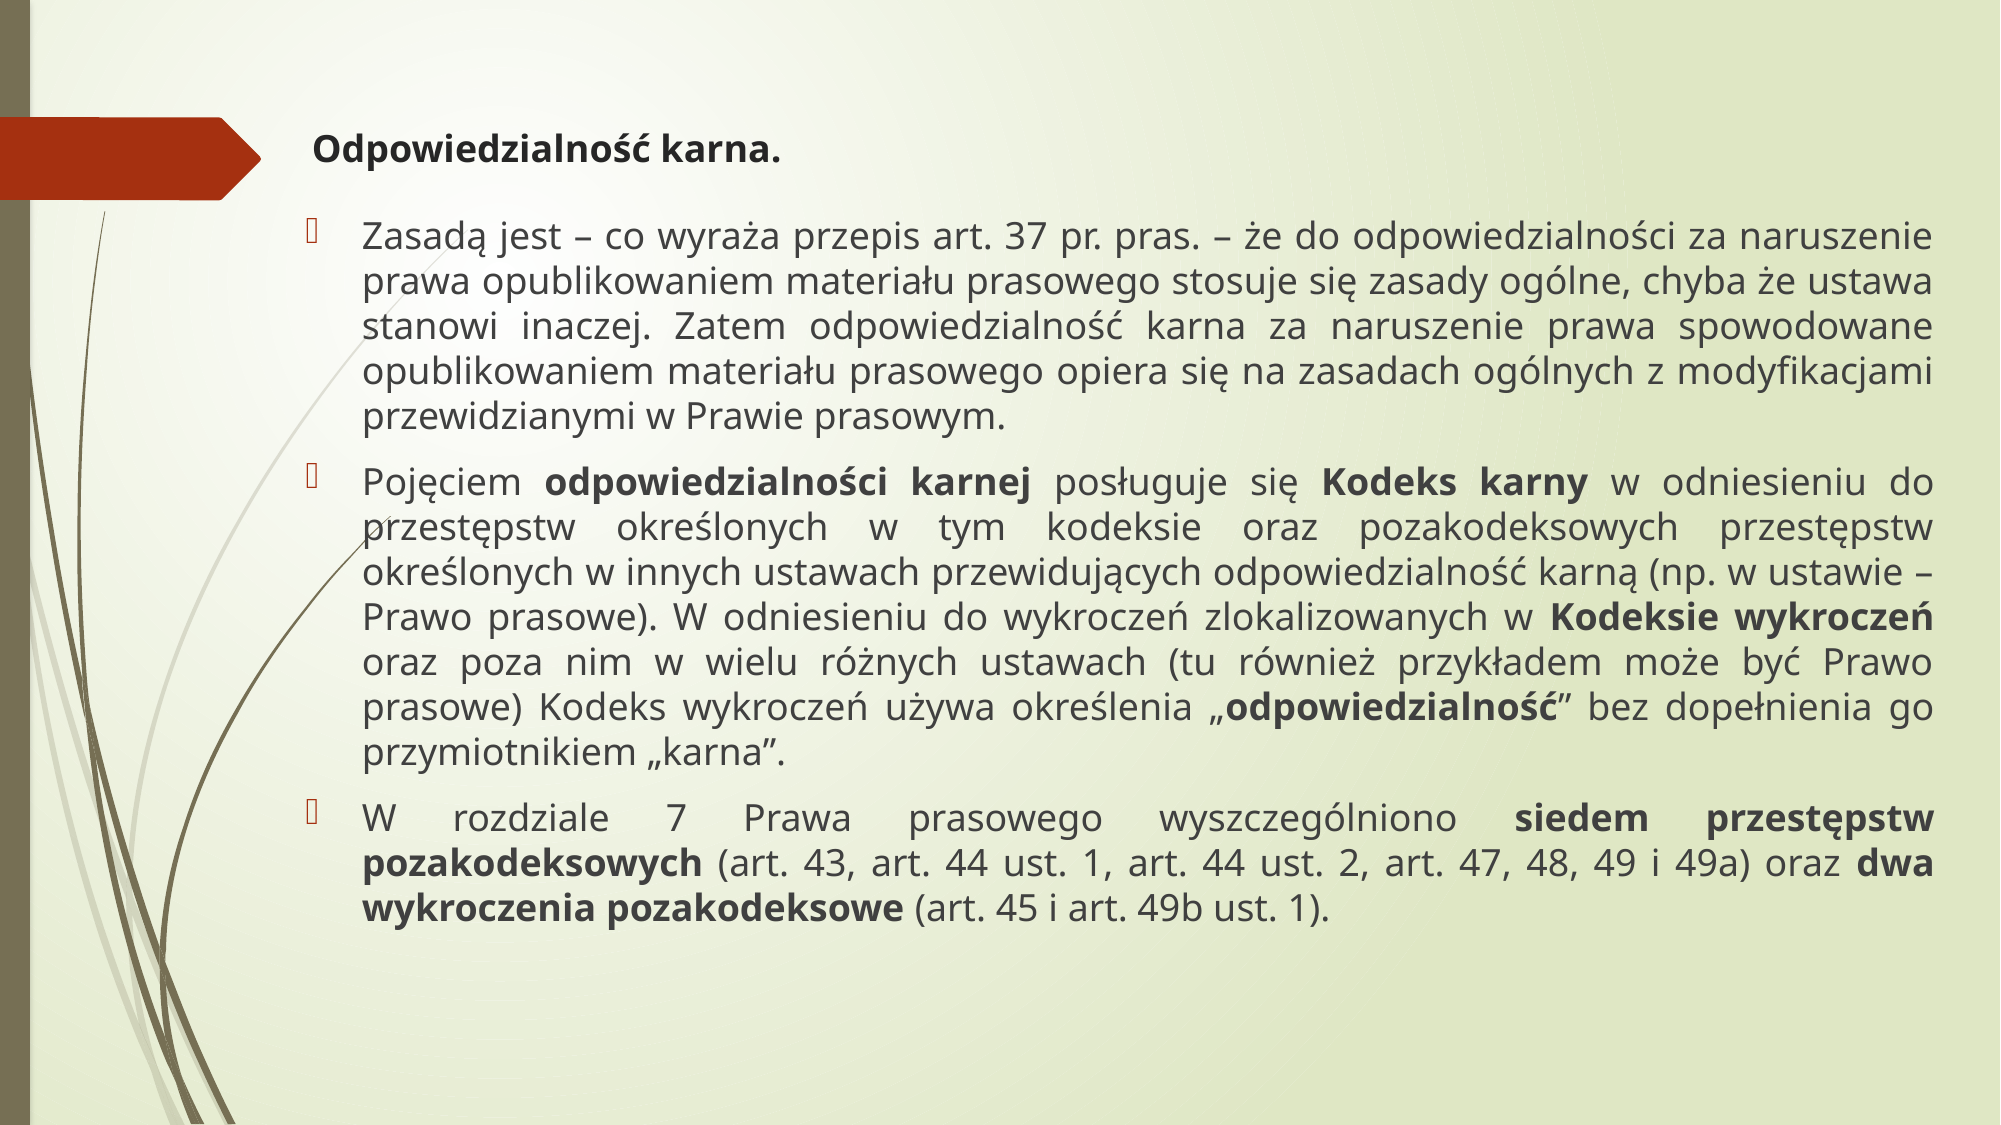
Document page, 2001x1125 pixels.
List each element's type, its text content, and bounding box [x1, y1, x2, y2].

title Odpowiedzialność karna. [296, 101, 1828, 204]
list Zasadą jest – co wyraża przepis art. 37 pr. pras. – że do odpowiedzialności za naruszenie prawa opublikowaniem materiału prasowego stosuje się zasady ogólne, chyba że ustawa stanowi inaczej. Zatem odpowiedzialność karna za naruszenie prawa spowodowane opublikowaniem materiału prasowego opiera się na zasadach ogólnych z modyfikacjami przewidzianymi w Prawie prasowym. Pojęciem odpowiedzialności karnej posługuje się Kodeks karny w odniesieniu do przestępstw określonych w tym kodeksie oraz pozakodeksowych przestępstw określonych w innych ustawach przewidujących odpowiedzialność karną (np. w ustawie – Prawo prasowe). W odniesieniu do wykroczeń zlokalizowanych w Kodeksie wykroczeń oraz poza nim w wielu różnych ustawach (tu również przykładem może być Prawo prasowe) Kodeks wykroczeń używa określenia „odpowiedzialność” bez dopełnienia go przymiotnikiem „karna”. W rozdziale 7 Prawa prasowego wyszczególniono siedem przestępstw pozakodeksowych (art. 43, art. 44 ust. 1, art. 44 ust. 2, art. 47, 48, 49 i 49a) oraz dwa wykroczenia pozakodeksowe (art. 45 i art. 49b ust. 1). [290, 204, 1950, 1065]
